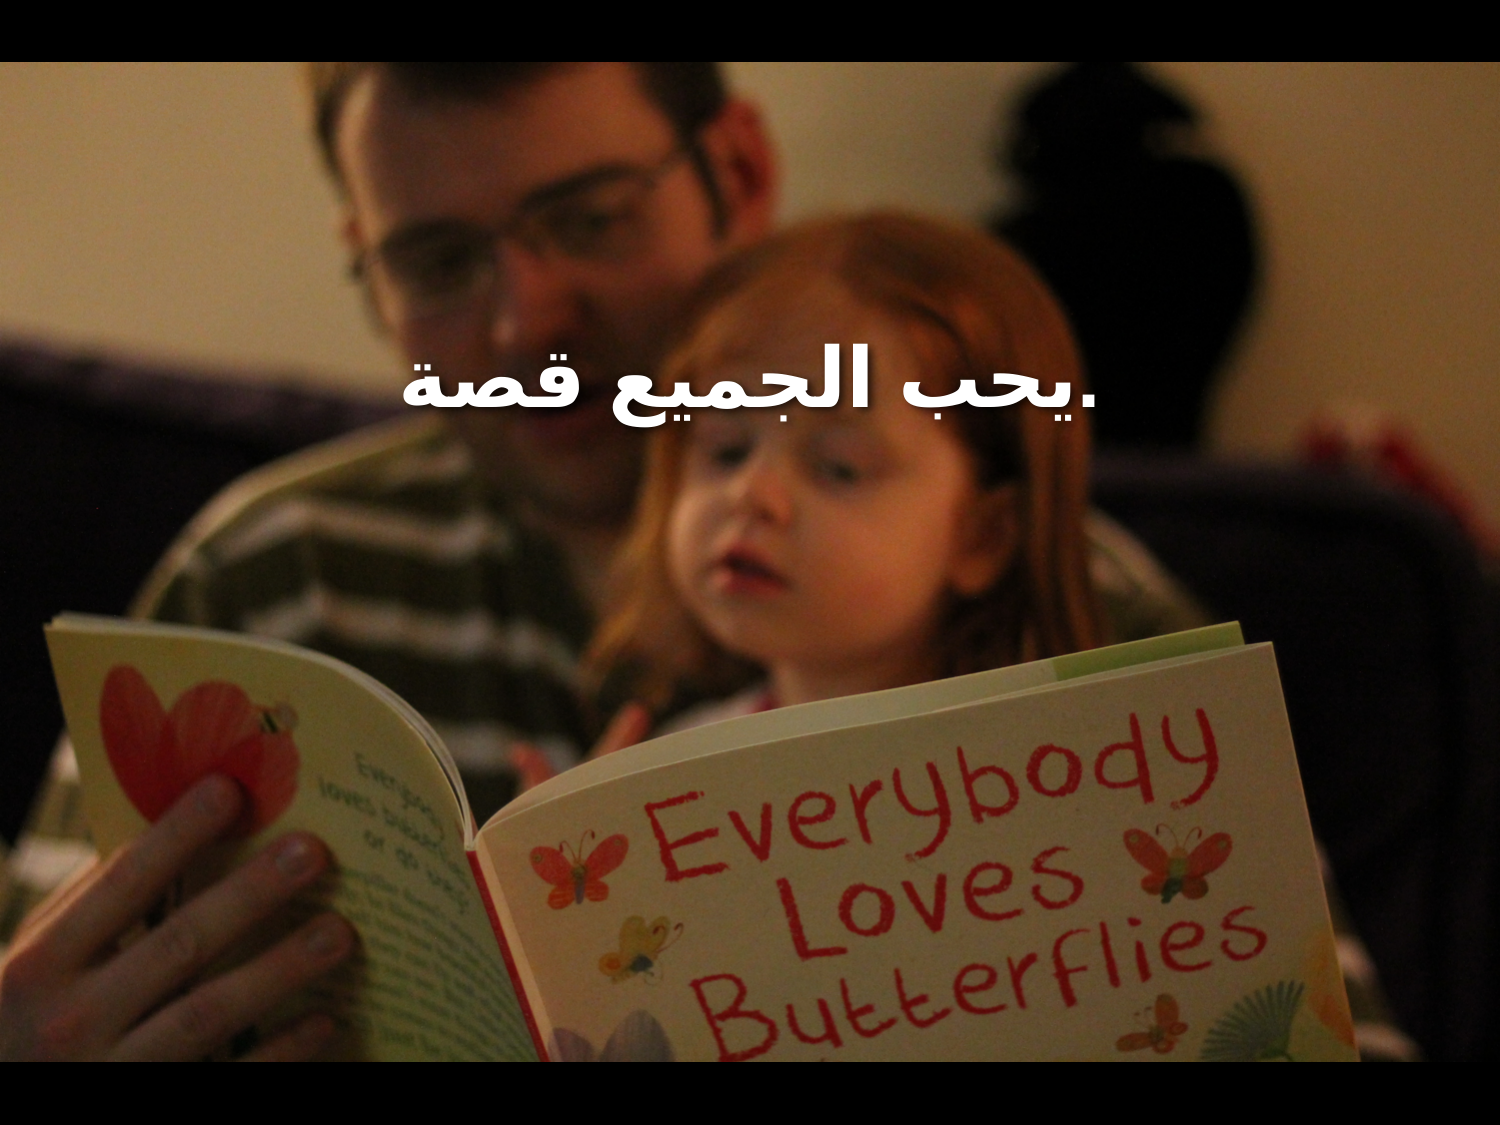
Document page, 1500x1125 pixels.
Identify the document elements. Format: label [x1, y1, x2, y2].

picture [0, 62, 1500, 1062]
